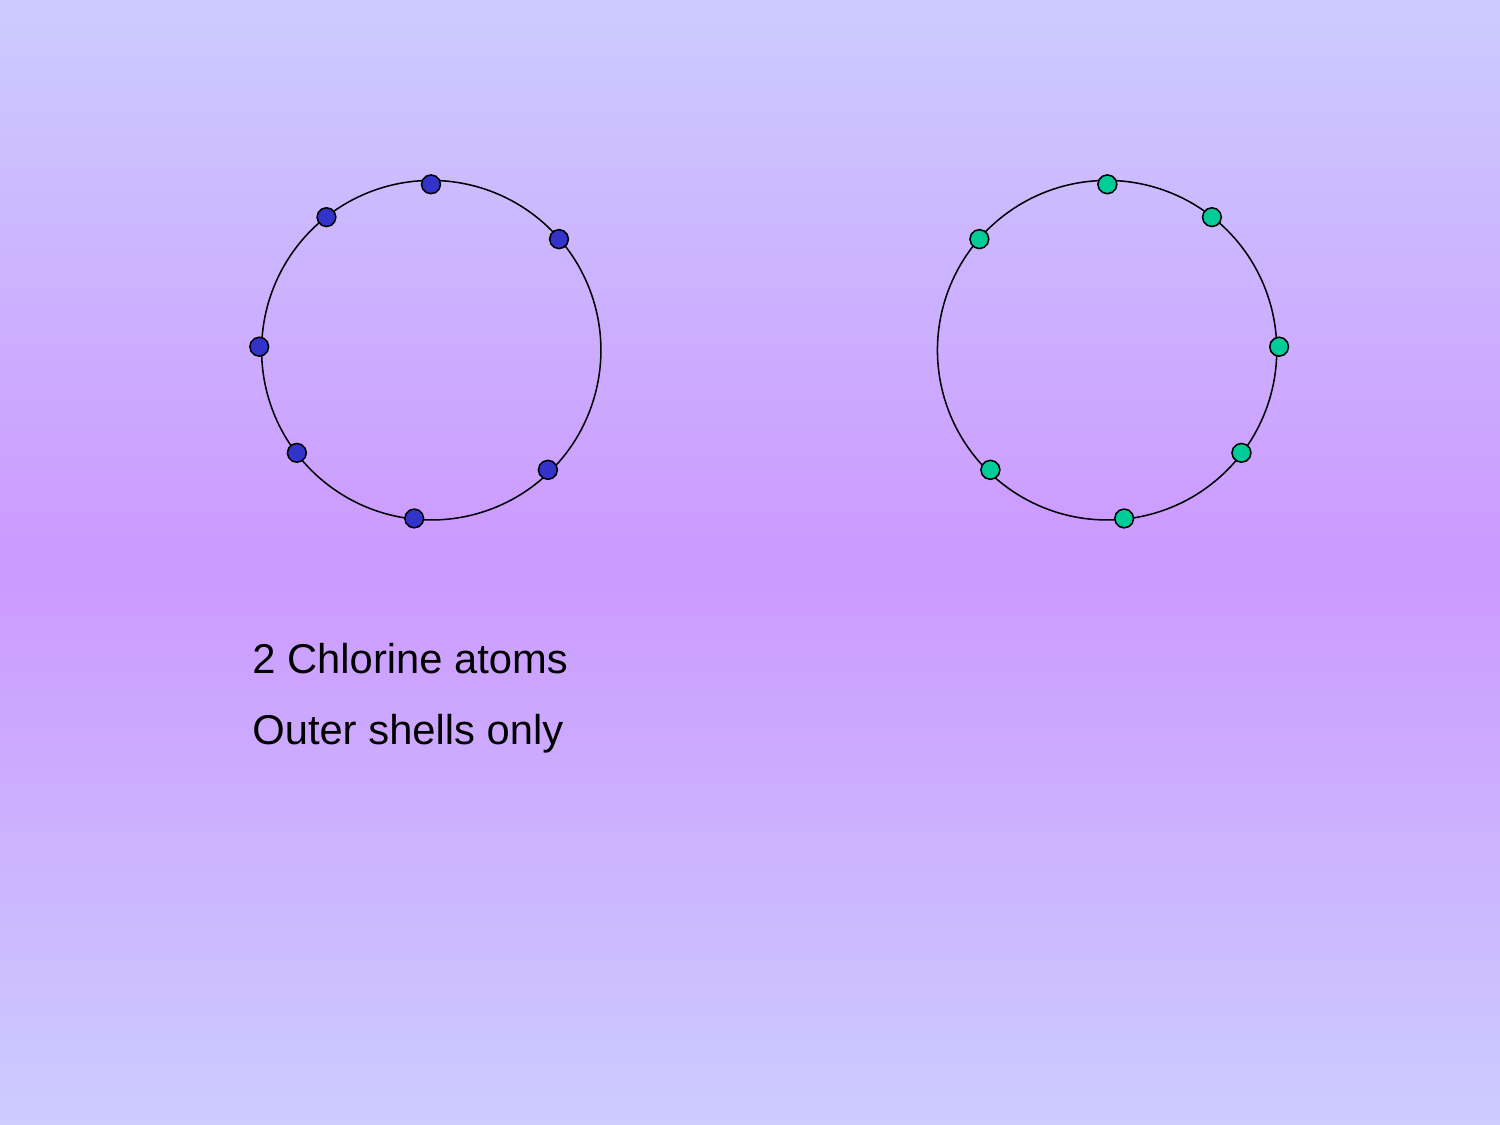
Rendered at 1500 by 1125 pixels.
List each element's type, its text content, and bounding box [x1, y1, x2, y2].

text_box [317, 207, 336, 227]
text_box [937, 174, 1289, 528]
text_box [287, 443, 307, 463]
text_box [549, 229, 569, 249]
text_box [261, 180, 601, 520]
text_box [538, 460, 558, 480]
text_box [404, 509, 424, 528]
text_box [421, 174, 441, 194]
text_box [249, 337, 269, 357]
text_box 2 Chlorine atoms Outer shells only [237, 624, 1213, 761]
